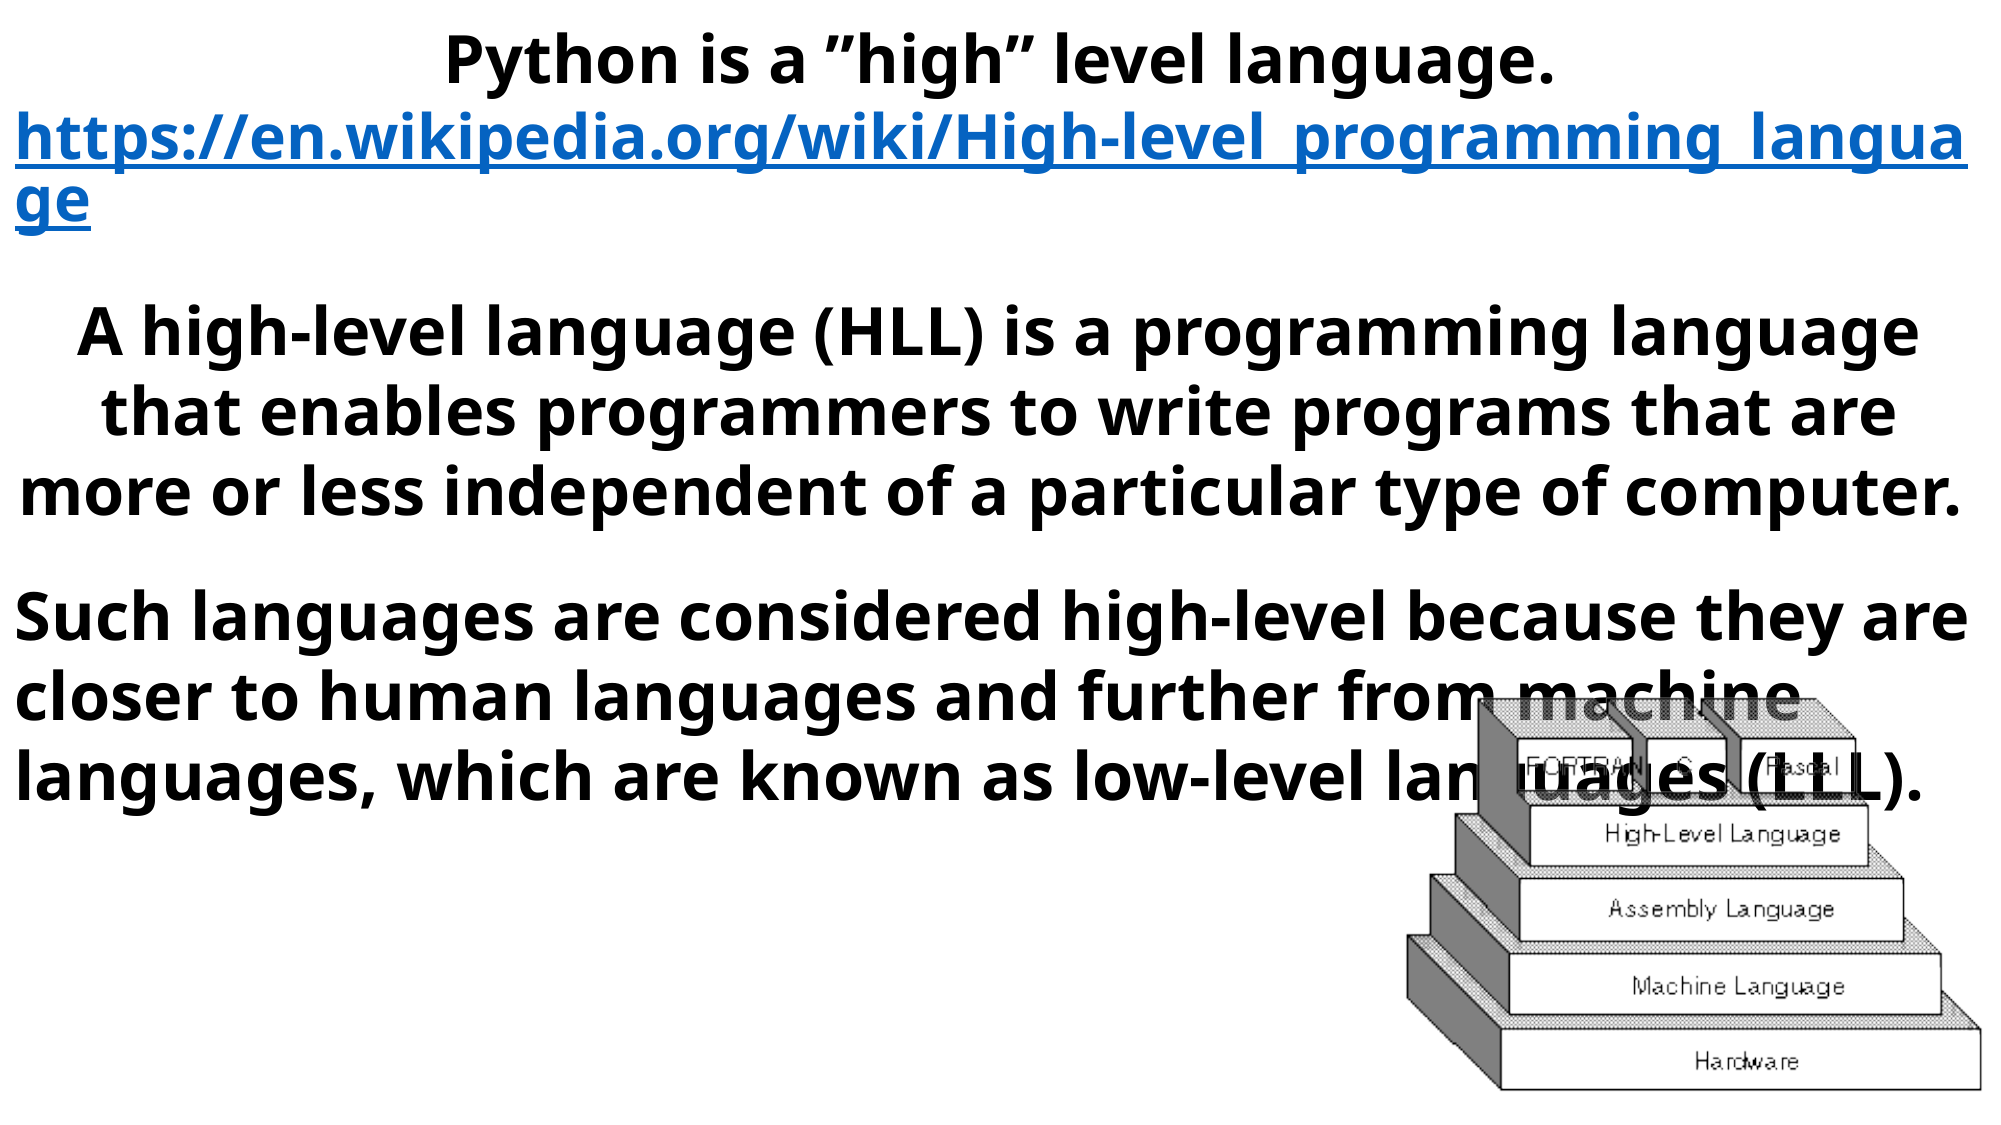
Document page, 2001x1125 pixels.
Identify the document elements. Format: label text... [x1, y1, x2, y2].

text_box Python is a ”high” level language. https://en.wikipedia.org/wiki/High-level_programming_language A high-level language (HLL) is a programming language that enables programmers to write programs that are more or less independent of a particular type of computer. Such languages are considered high-level because they are closer to human languages and further from machine languages, which are known as low-level languages (LLL). [0, 9, 2000, 759]
picture [1388, 667, 1999, 1112]
